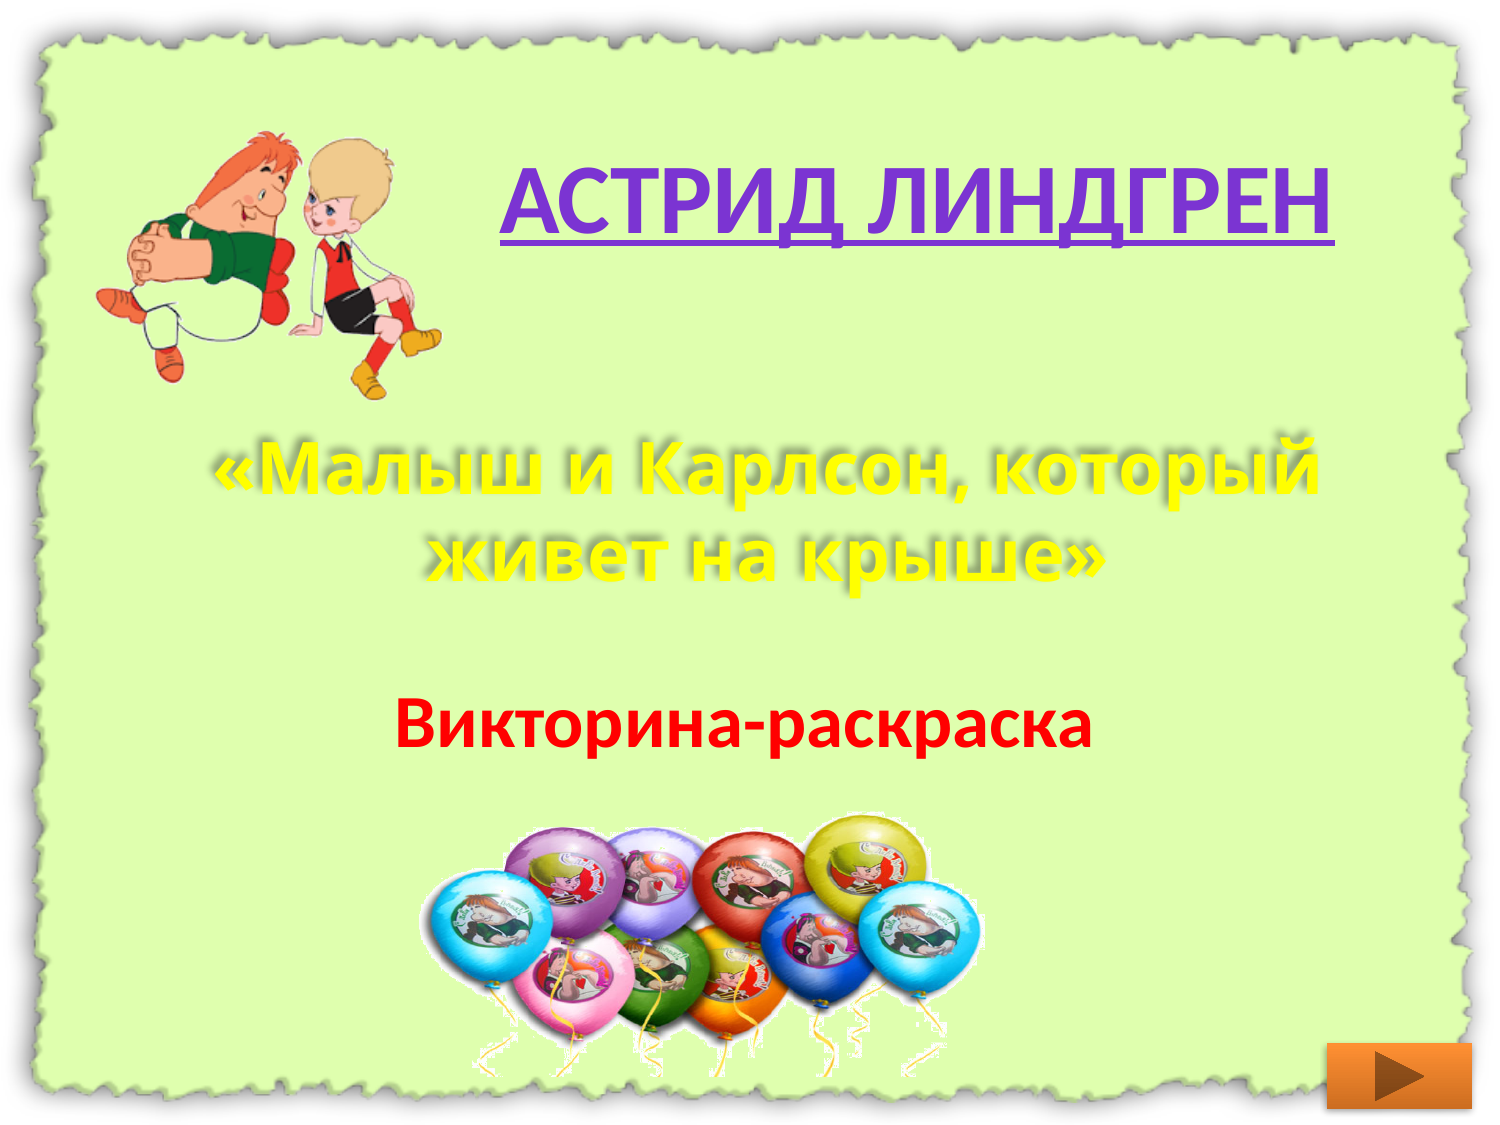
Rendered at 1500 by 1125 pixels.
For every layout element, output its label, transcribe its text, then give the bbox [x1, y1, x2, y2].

title «Малыш и Карлсон, который живет на крыше» [84, 355, 1451, 605]
picture [418, 800, 992, 1077]
text_box Астрид Линдгрен [493, 126, 1351, 262]
text_box Викторина-раскраска [379, 664, 1110, 770]
text_box [1326, 1043, 1473, 1110]
picture [55, 120, 489, 405]
